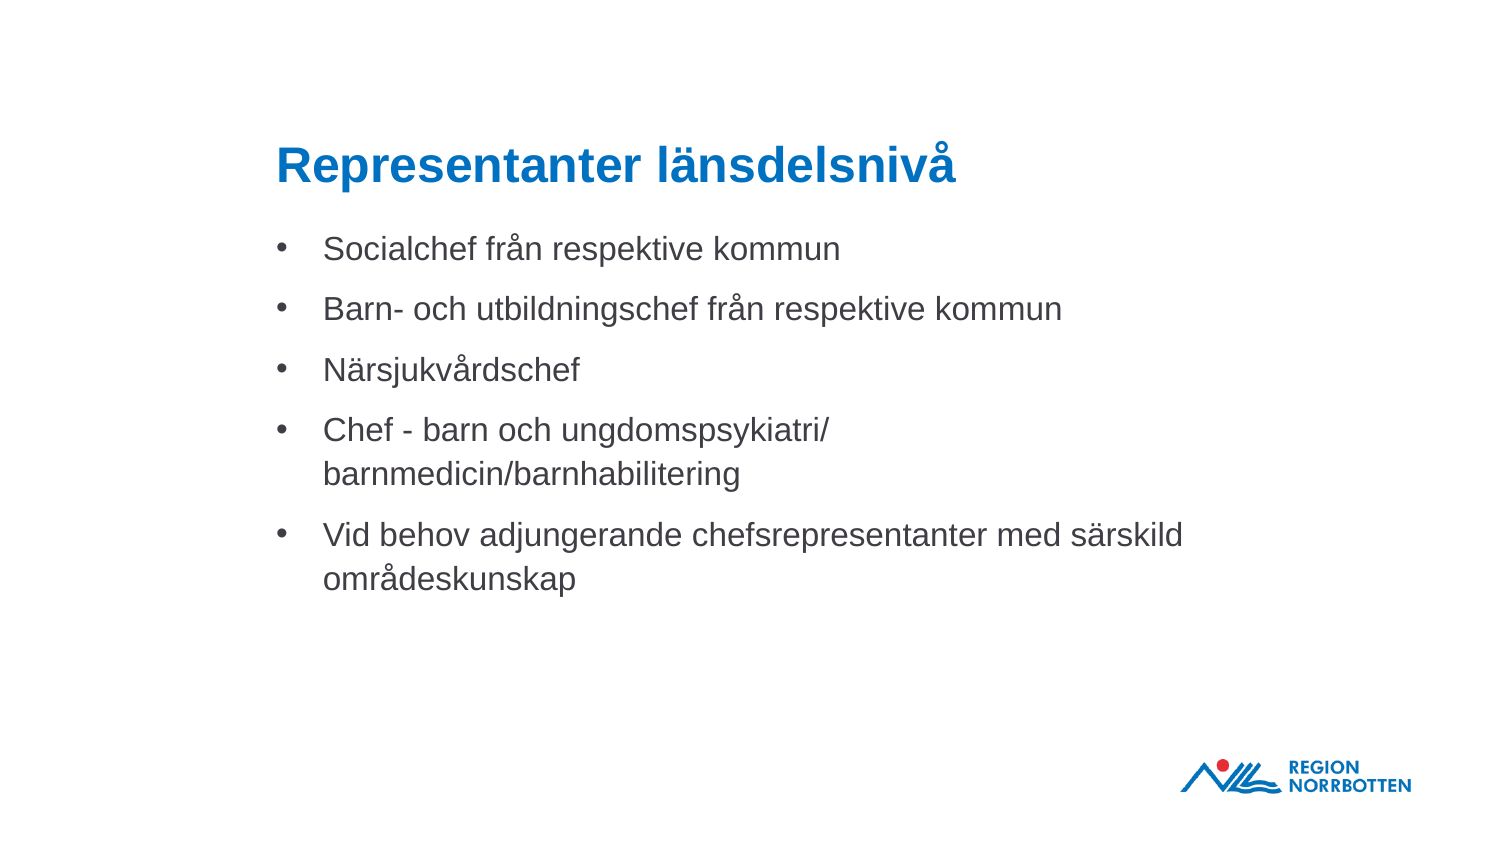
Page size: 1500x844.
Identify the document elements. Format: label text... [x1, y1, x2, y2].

list Socialchef från respektive kommun Barn- och utbildningschef från respektive kommun Närsjukvårdschef Chef - barn och ungdomspsykiatri/ barnmedicin/barnhabilitering Vid behov adjungerande chefsrepresentanter med särskild områdeskunskap [261, 215, 1242, 716]
picture [1170, 749, 1423, 803]
title Representanter länsdelsnivå [261, 63, 1242, 200]
